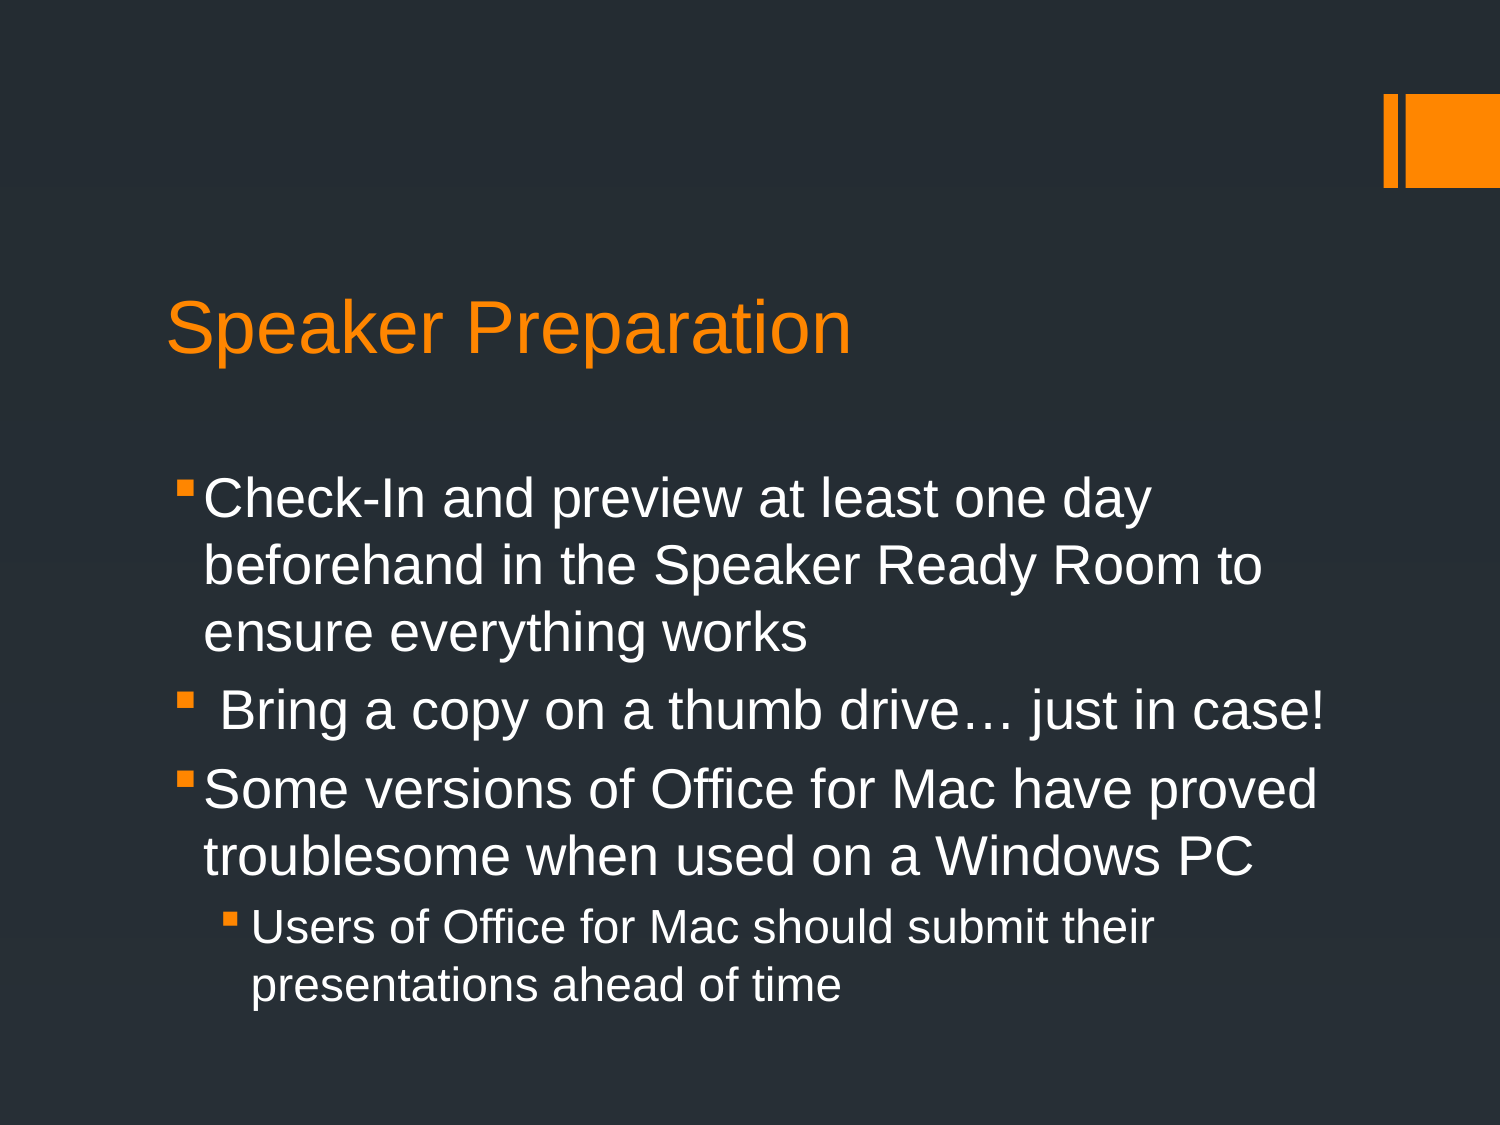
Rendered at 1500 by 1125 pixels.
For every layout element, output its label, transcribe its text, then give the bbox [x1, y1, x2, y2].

title Speaker Preparation [150, 188, 1350, 376]
list Check-In and preview at least one day beforehand in the Speaker Ready Room to ensure everything works Bring a copy on a thumb drive… just in case! Some versions of Office for Mac have proved troublesome when used on a Windows PC Users of Office for Mac should submit their presentations ahead of time [150, 454, 1350, 1035]
